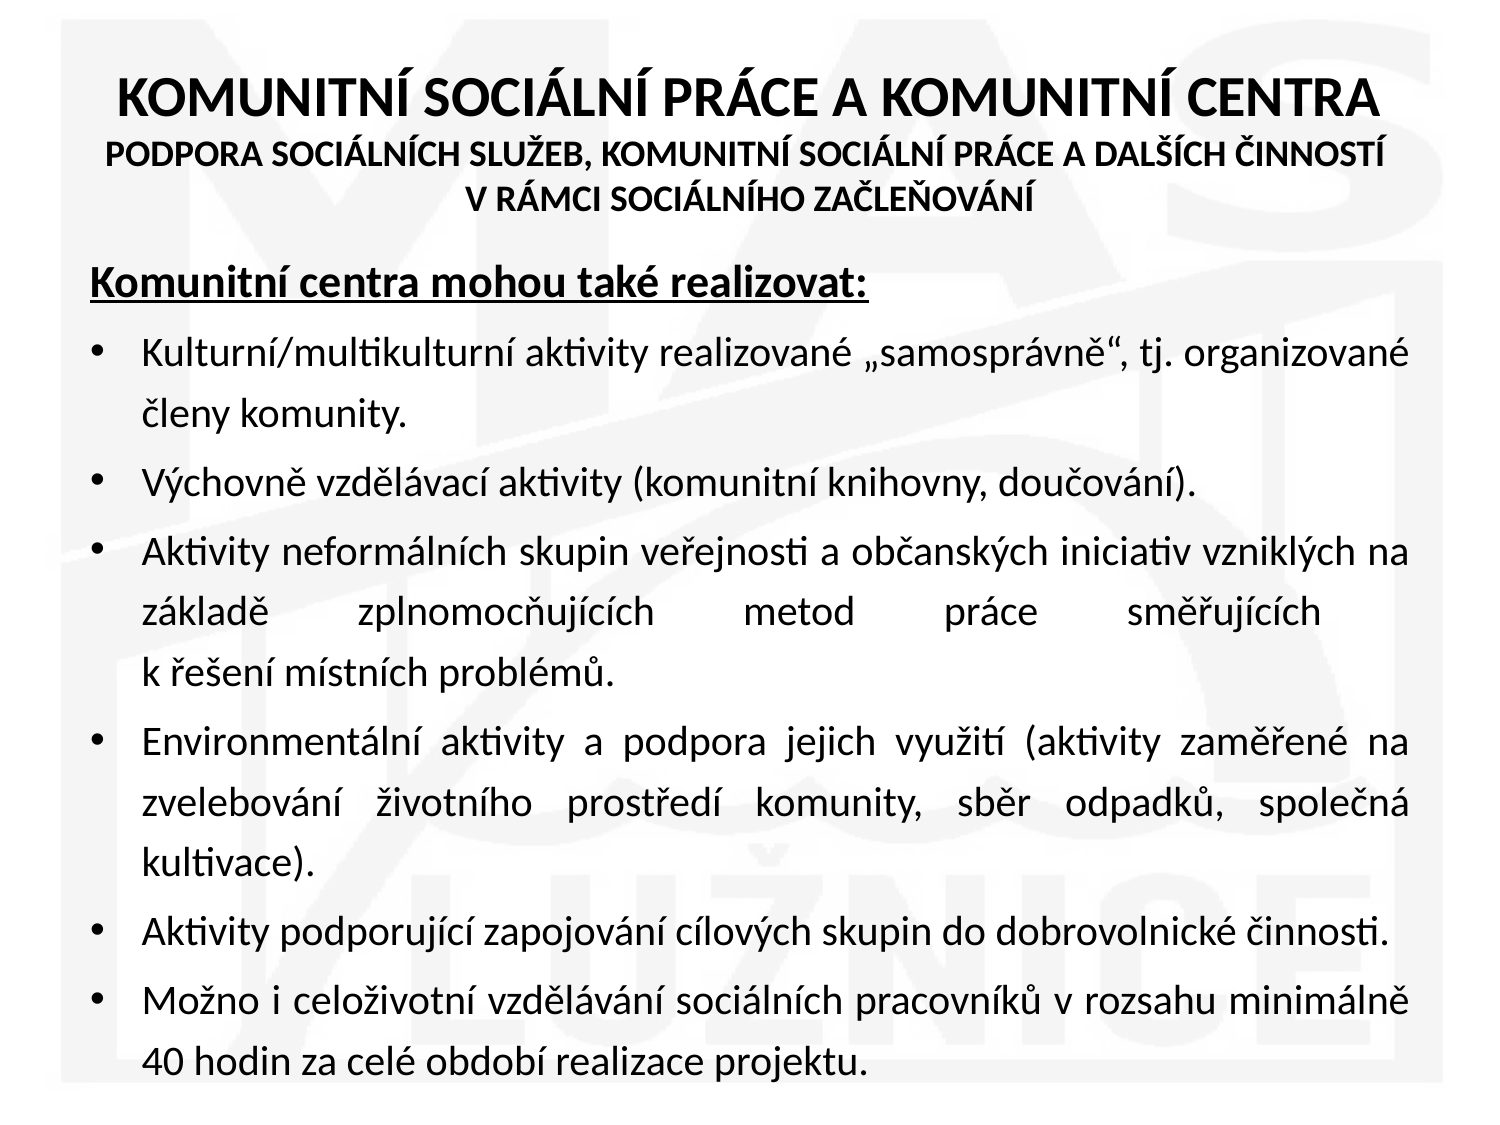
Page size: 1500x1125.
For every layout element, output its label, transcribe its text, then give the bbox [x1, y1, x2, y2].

title KOMUNITNÍ SOCIÁLNÍ PRÁCE A KOMUNITNÍ CENTRA PODPORA SOCIÁLNÍCH SLUŽEB, KOMUNITNÍ SOCIÁLNÍ PRÁCE A DALŠÍCH ČINNOSTÍ V RÁMCI SOCIÁLNÍHO ZAČLEŇOVÁNÍ [75, 45, 1425, 232]
list Komunitní centra mohou také realizovat: Kulturní/multikulturní aktivity realizované „samosprávně“, tj. organizované členy komunity. Výchovně vzdělávací aktivity (komunitní knihovny, doučování). Aktivity neformálních skupin veřejnosti a občanských iniciativ vzniklých na základě zplnomocňujících metod práce směřujících k řešení místních problémů. Environmentální aktivity a podpora jejich využití (aktivity zaměřené na zvelebování životního prostředí komunity, sběr odpadků, společná kultivace). Aktivity podporující zapojování cílových skupin do dobrovolnické činnosti. Možno i celoživotní vzdělávání sociálních pracovníků v rozsahu minimálně 40 hodin za celé období realizace projektu. [75, 232, 1425, 1106]
